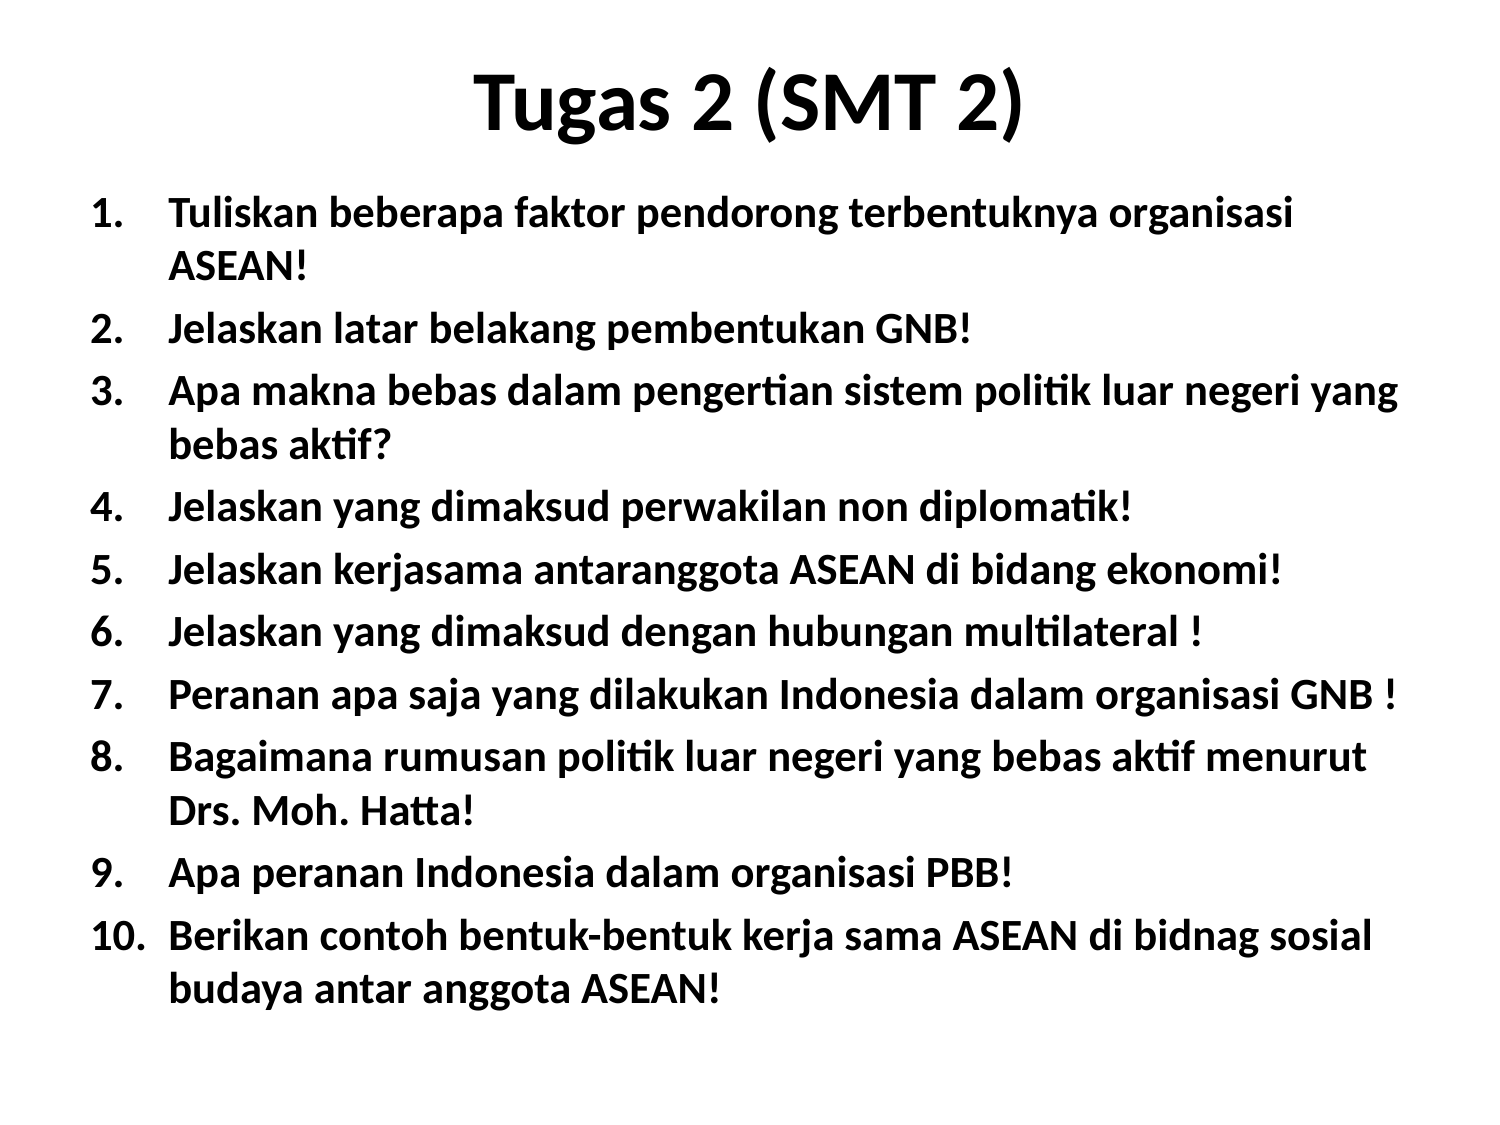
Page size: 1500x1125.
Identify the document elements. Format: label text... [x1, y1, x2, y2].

list Tuliskan beberapa faktor pendorong terbentuknya organisasi ASEAN! Jelaskan latar belakang pembentukan GNB! Apa makna bebas dalam pengertian sistem politik luar negeri yang bebas aktif? Jelaskan yang dimaksud perwakilan non diplomatik! Jelaskan kerjasama antaranggota ASEAN di bidang ekonomi! Jelaskan yang dimaksud dengan hubungan multilateral ! Peranan apa saja yang dilakukan Indonesia dalam organisasi GNB ! Bagaimana rumusan politik luar negeri yang bebas aktif menurut Drs. Moh. Hatta! Apa peranan Indonesia dalam organisasi PBB! Berikan contoh bentuk-bentuk kerja sama ASEAN di bidnag sosial budaya antar anggota ASEAN! [75, 174, 1425, 1063]
title Tugas 2 (SMT 2) [75, 37, 1425, 155]
